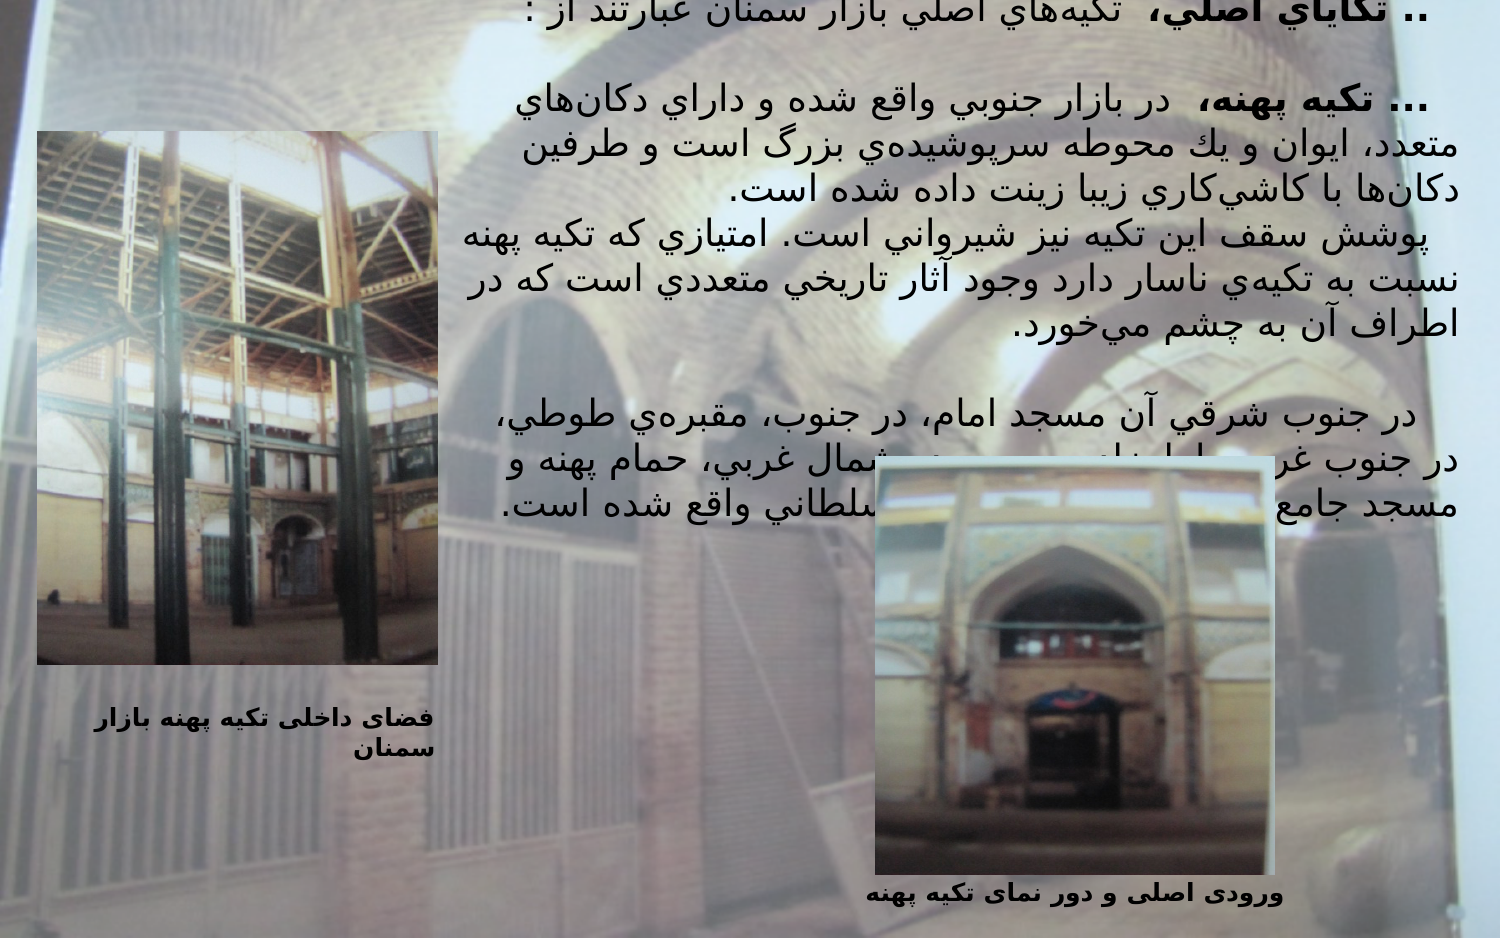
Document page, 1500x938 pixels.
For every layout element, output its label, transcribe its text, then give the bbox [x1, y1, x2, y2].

text_box ورودی اصلی و دور نمای تکیه پهنه [762, 868, 1300, 914]
picture [874, 455, 1276, 876]
text_box فضای داخلی تکیه پهنه بازار سمنان [37, 693, 450, 769]
picture [37, 131, 438, 665]
text_box .. تكاياي اصلي، تكيه‌هاي اصلي بازار سمنان عبارتند از : ... تكيه پهنه، در بازار جنوبي واقع شده و داراي دكان‌هاي متعدد، ايوان و يك محوطه سرپوشيده‌ي بزرگ است و طرفين دكان‌ها با كاشي‌كاري زيبا زينت داده شده است. پوشش سقف اين تكيه نيز شيرواني است. امتيازي كه تكيه پهنه نسبت به تكيه‌ي ناسار دارد وجود آثار تاريخي متعددي است كه در اطراف آن به چشم مي‌خورد. در جنوب شرقي آن مسجد امام، در جنوب، مقبره‌ي طوطي، در جنوب غربي، امامزاده يحيي و در شمال غربي، حمام پهنه و مسجد جامع و در سمت شرق تيمچه سلطاني واقع شده است. [437, 0, 1475, 531]
